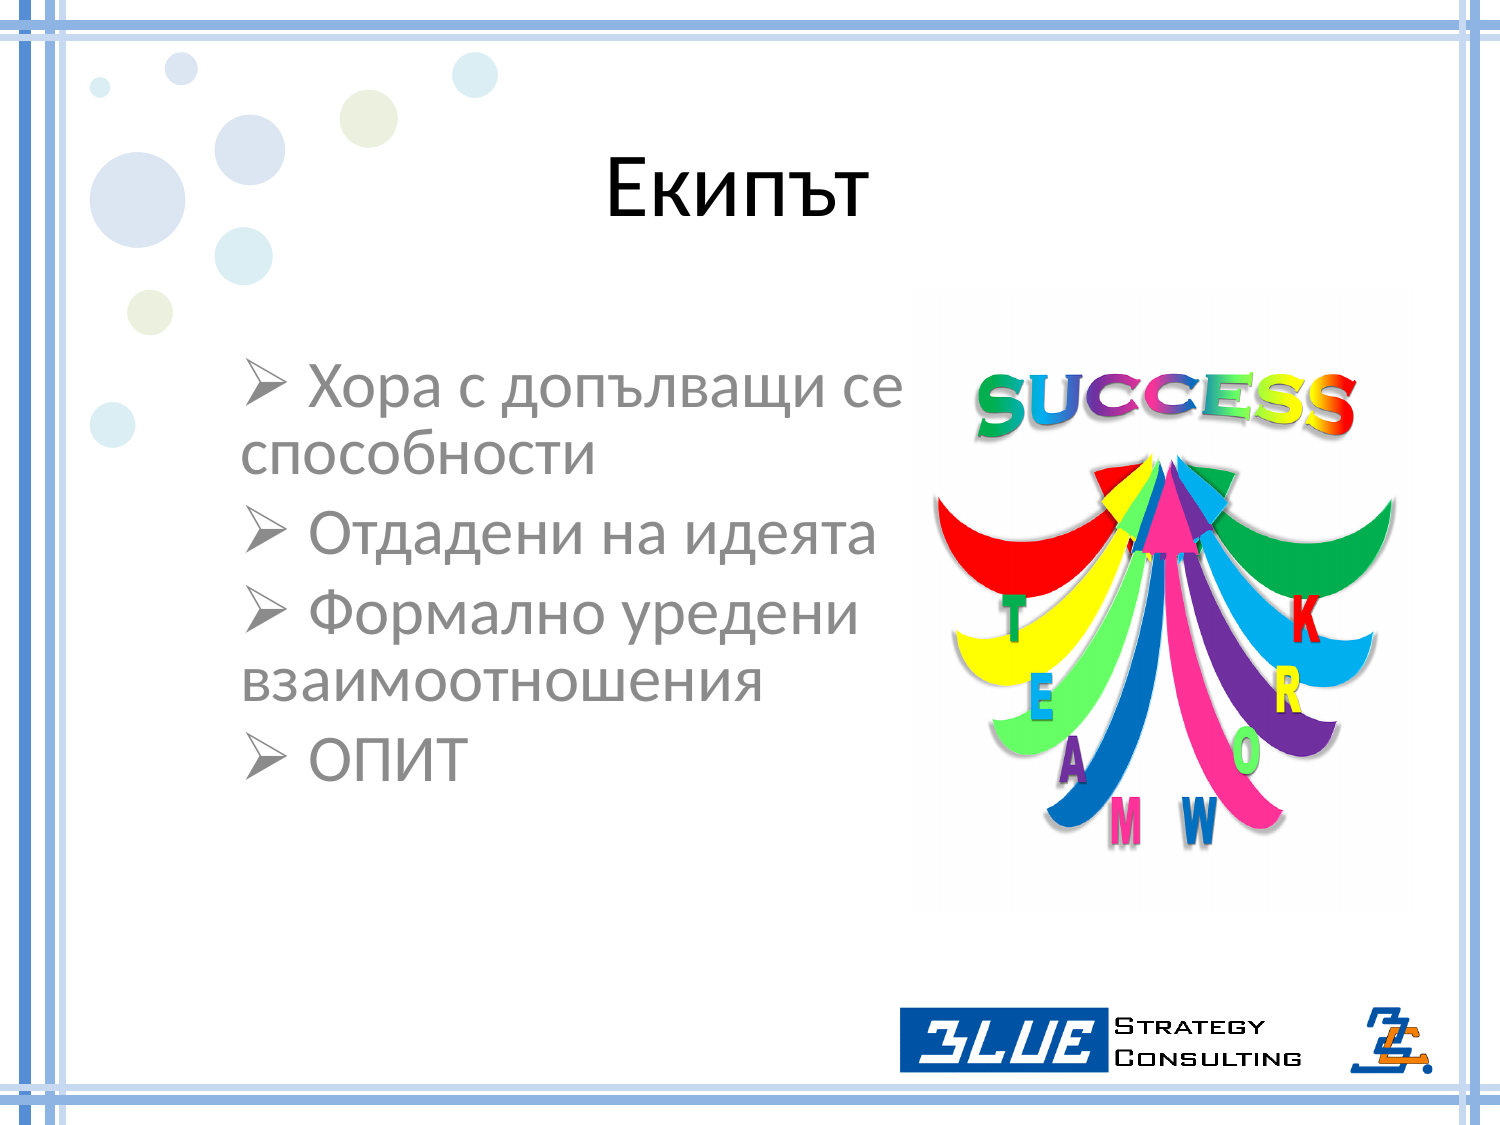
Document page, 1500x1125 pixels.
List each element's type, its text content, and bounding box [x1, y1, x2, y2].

subtitle Хора с допълващи се способности Отдадени на идеята Формално уредени взаимоотношения ОПИТ [225, 350, 1275, 963]
picture [887, 999, 1442, 1082]
picture [912, 287, 1413, 913]
title Екипът [99, 87, 1375, 300]
